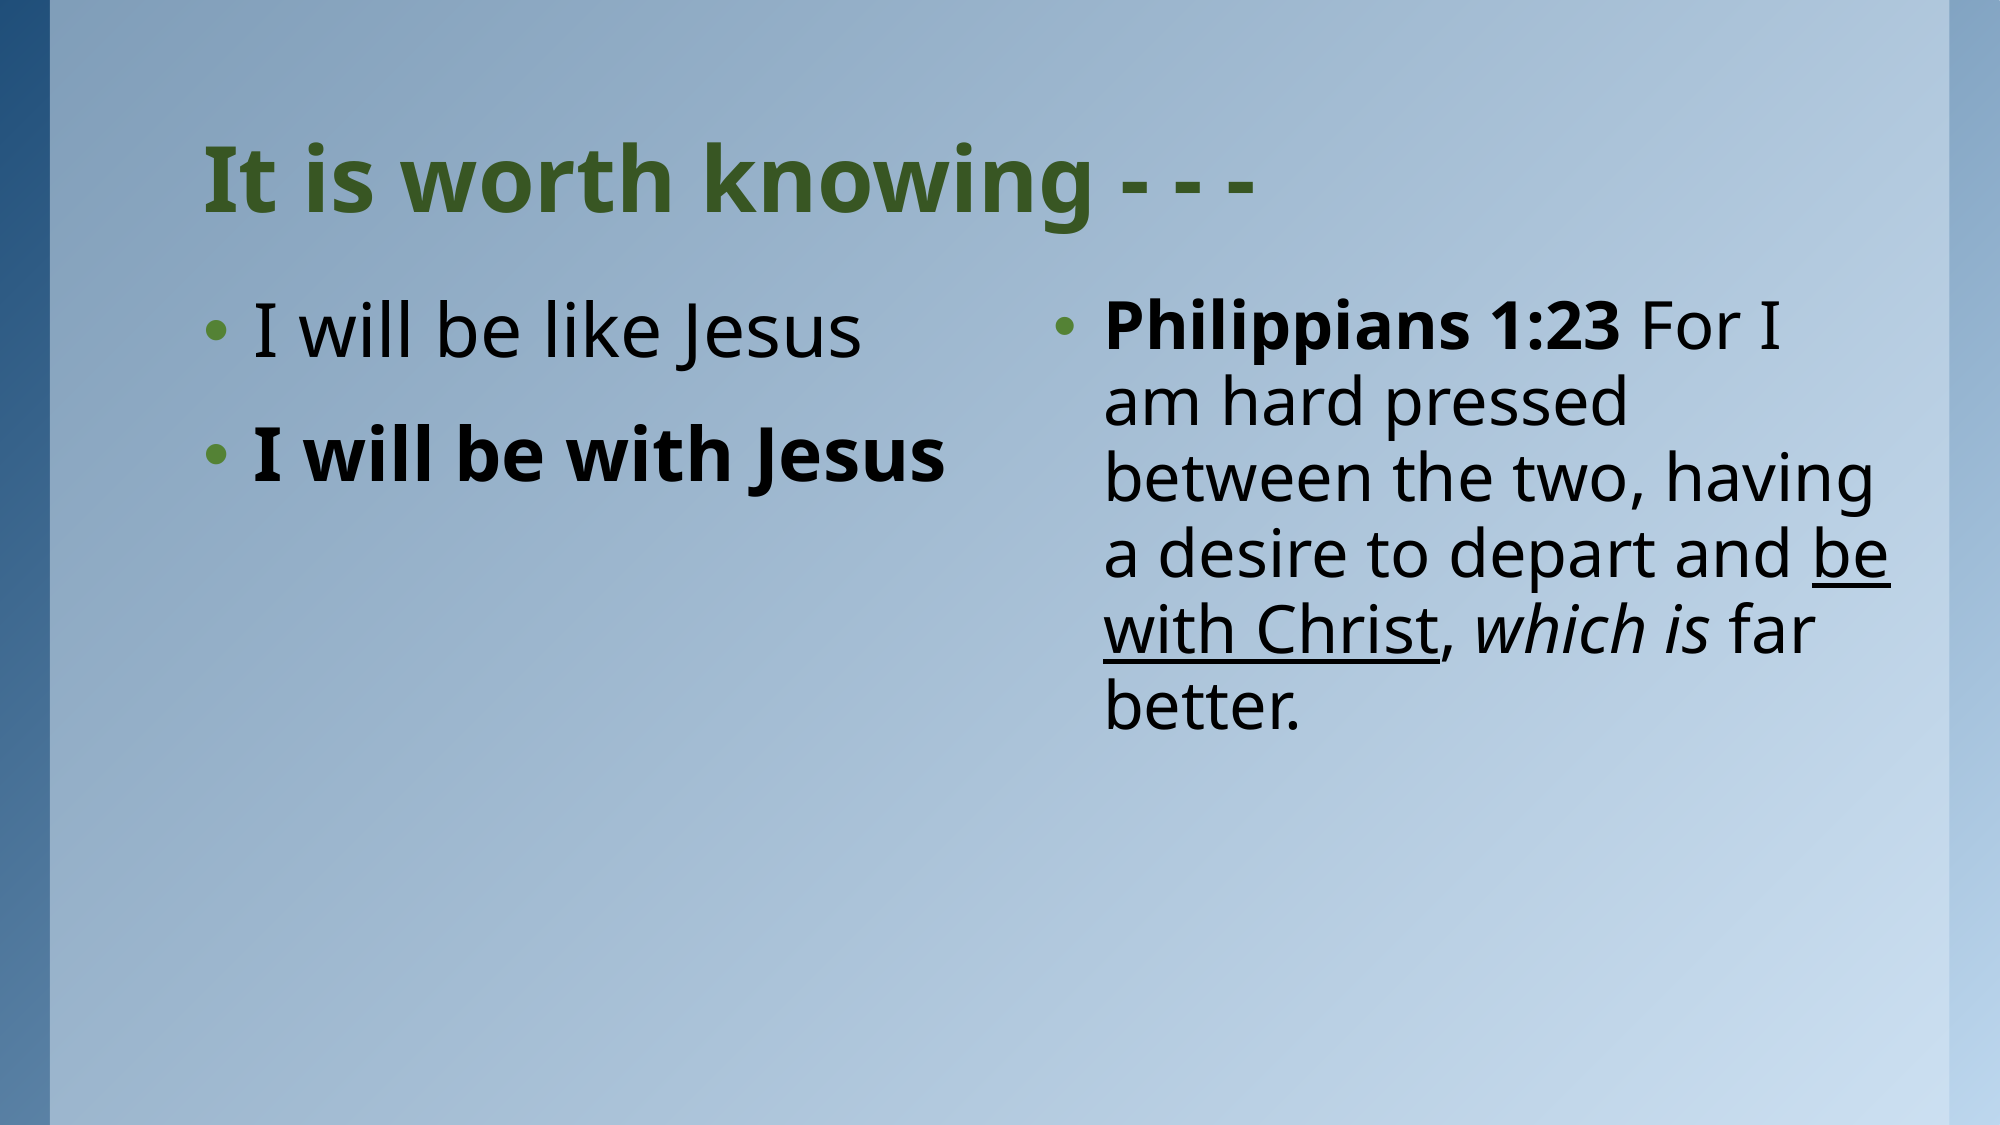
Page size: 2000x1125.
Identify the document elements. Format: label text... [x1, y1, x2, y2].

title It is worth knowing - - - [183, 12, 1850, 242]
list I will be like Jesus I will be with Jesus [183, 279, 1000, 1013]
list Philippians 1:23 For I am hard pressed between the two, having a desire to depart and be with Christ, which is far better. [1033, 279, 1913, 1075]
